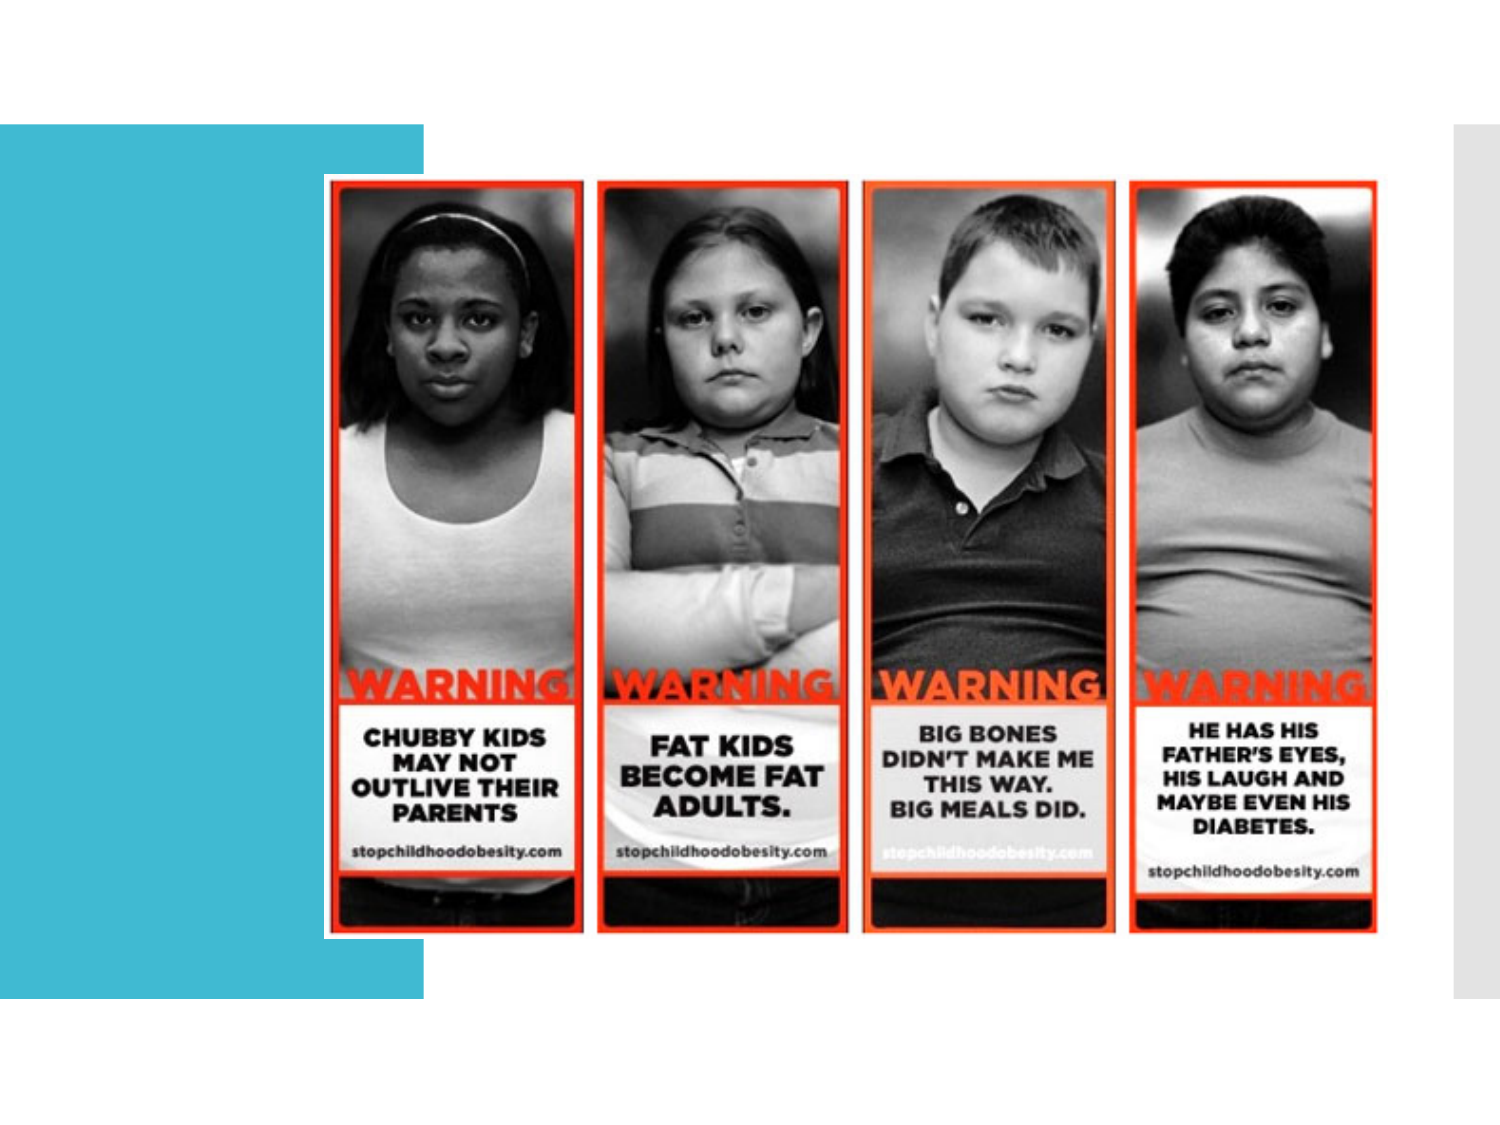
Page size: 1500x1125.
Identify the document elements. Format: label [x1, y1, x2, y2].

list [324, 174, 1388, 940]
